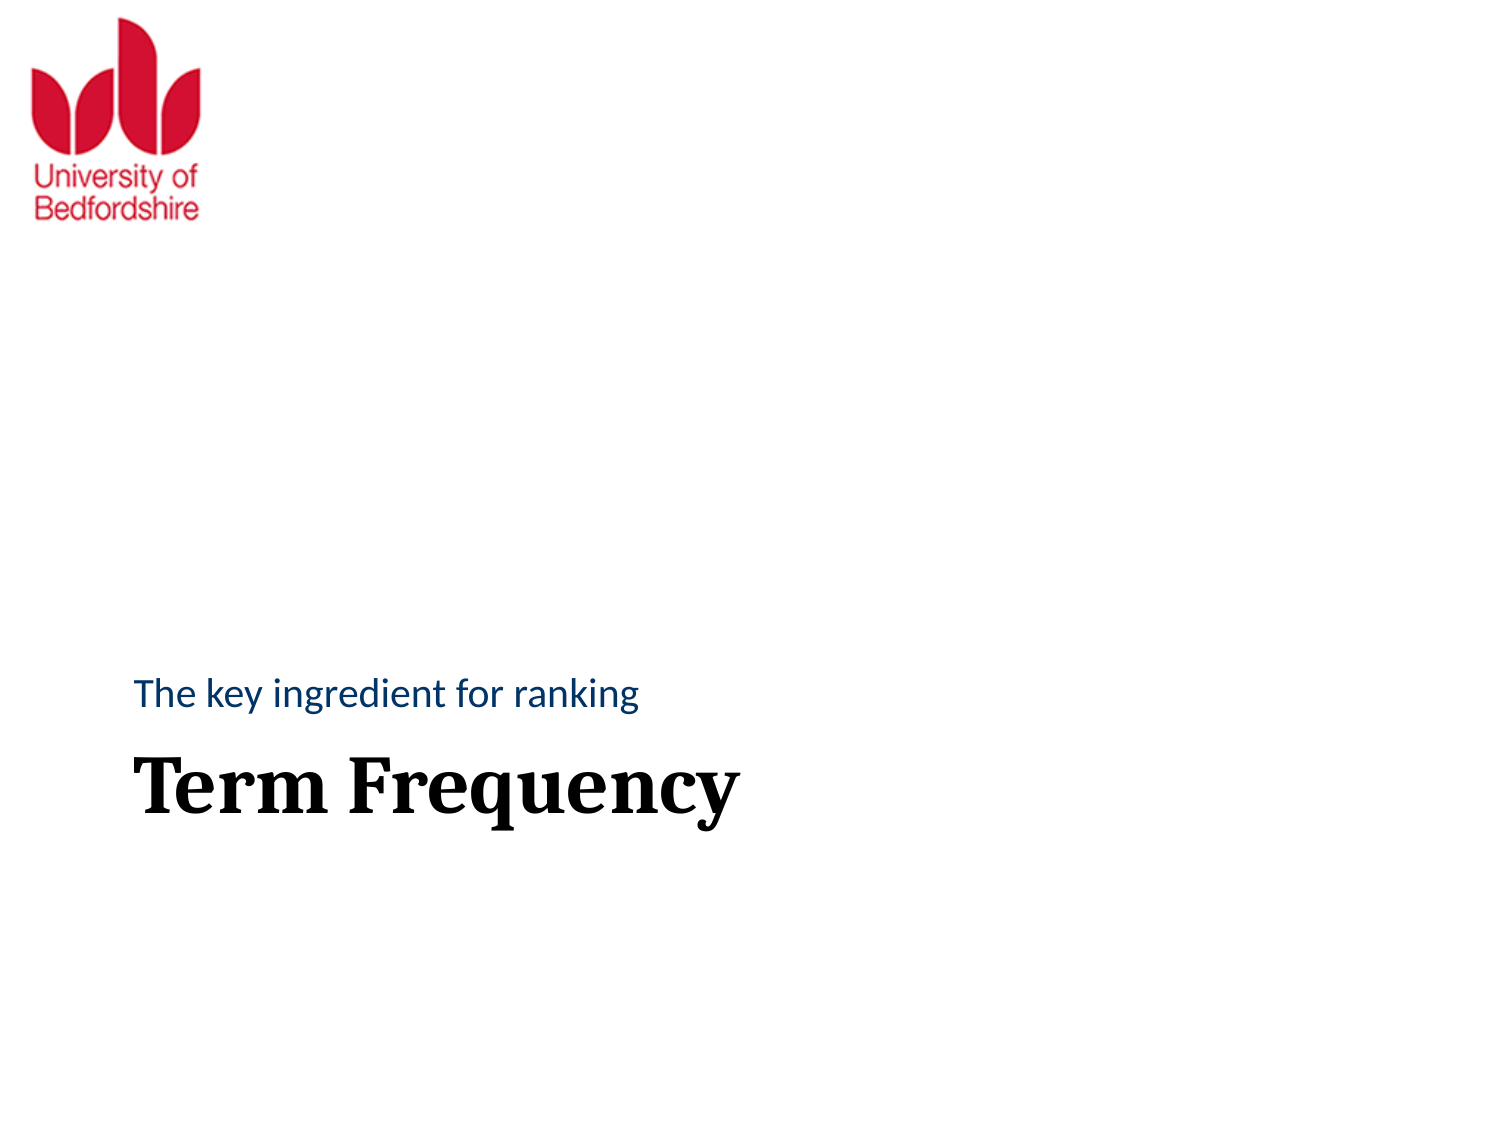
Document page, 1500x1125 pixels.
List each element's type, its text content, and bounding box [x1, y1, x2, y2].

title Term Frequency [118, 723, 1394, 947]
list The key ingredient for ranking [118, 476, 1394, 723]
picture [0, 0, 237, 236]
